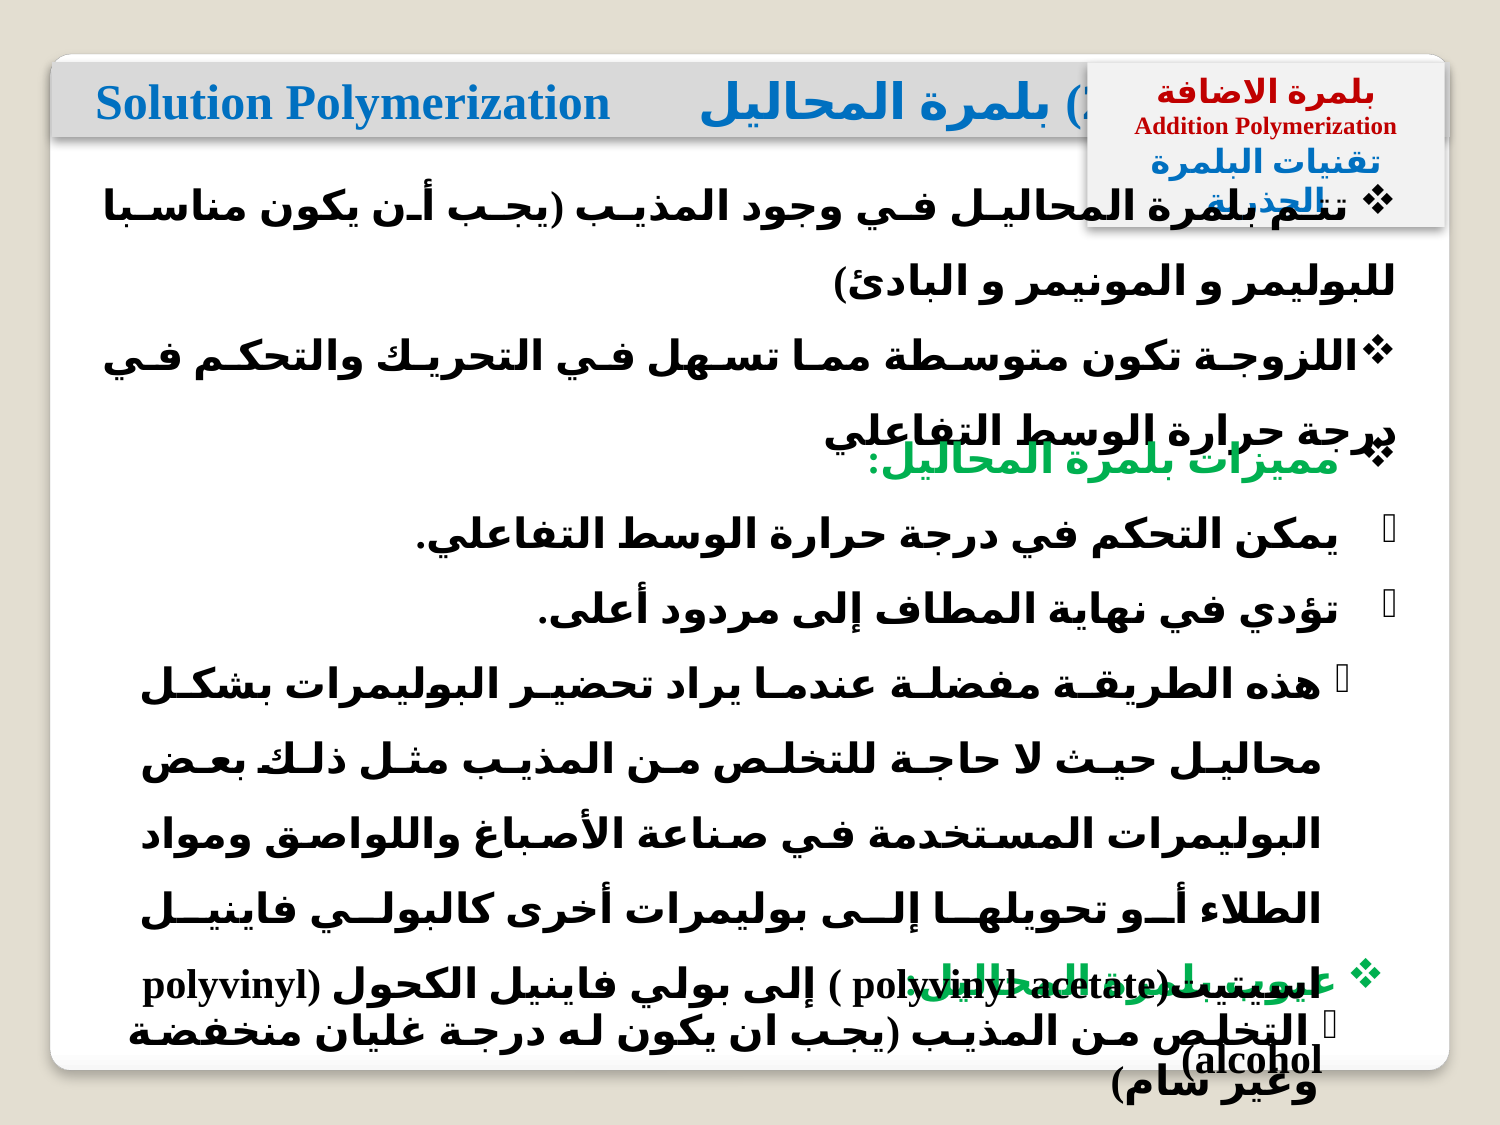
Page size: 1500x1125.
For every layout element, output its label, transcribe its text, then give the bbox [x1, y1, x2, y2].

text_box بلمرة الاضافة Addition Polymerization تقنيات البلمرة الجذرية [1087, 62, 1445, 228]
text_box عيوب بلمرة المحاليل: التخلص من المذيب (يجب ان يكون له درجة غليان منخفضة وغير سام) [112, 946, 1400, 1112]
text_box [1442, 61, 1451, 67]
text_box مميزات بلمرة المحاليل: يمكن التحكم في درجة حرارة الوسط التفاعلي. تؤدي في نهاية المطاف إلى مردود أعلى. هذه الطريقة مفضلة عندما يراد تحضير البوليمرات بشكل محاليل حيث لا حاجة للتخلص من المذيب مثل ذلك بعض البوليمرات المستخدمة في صناعة الأصباغ واللواصق ومواد الطلاء أو تحويلها إلى بوليمرات أخرى كالبولي فاينيل اسيتيت(polyvinyl acetate ) إلى بولي فاينيل الكحول (polyvinyl alcohol) [124, 399, 1413, 1090]
text_box 2) بلمرة المحاليل Solution Polymerization [51, 61, 1090, 138]
text_box تتم بلمرة المحاليل في وجود المذيب (يجب أن يكون مناسبا للبوليمر و المونيمر و البادئ) اللزوجة تكون متوسطة مما تسهل في التحريك والتحكم في درجة حرارة الوسط التفاعلي [87, 146, 1413, 462]
